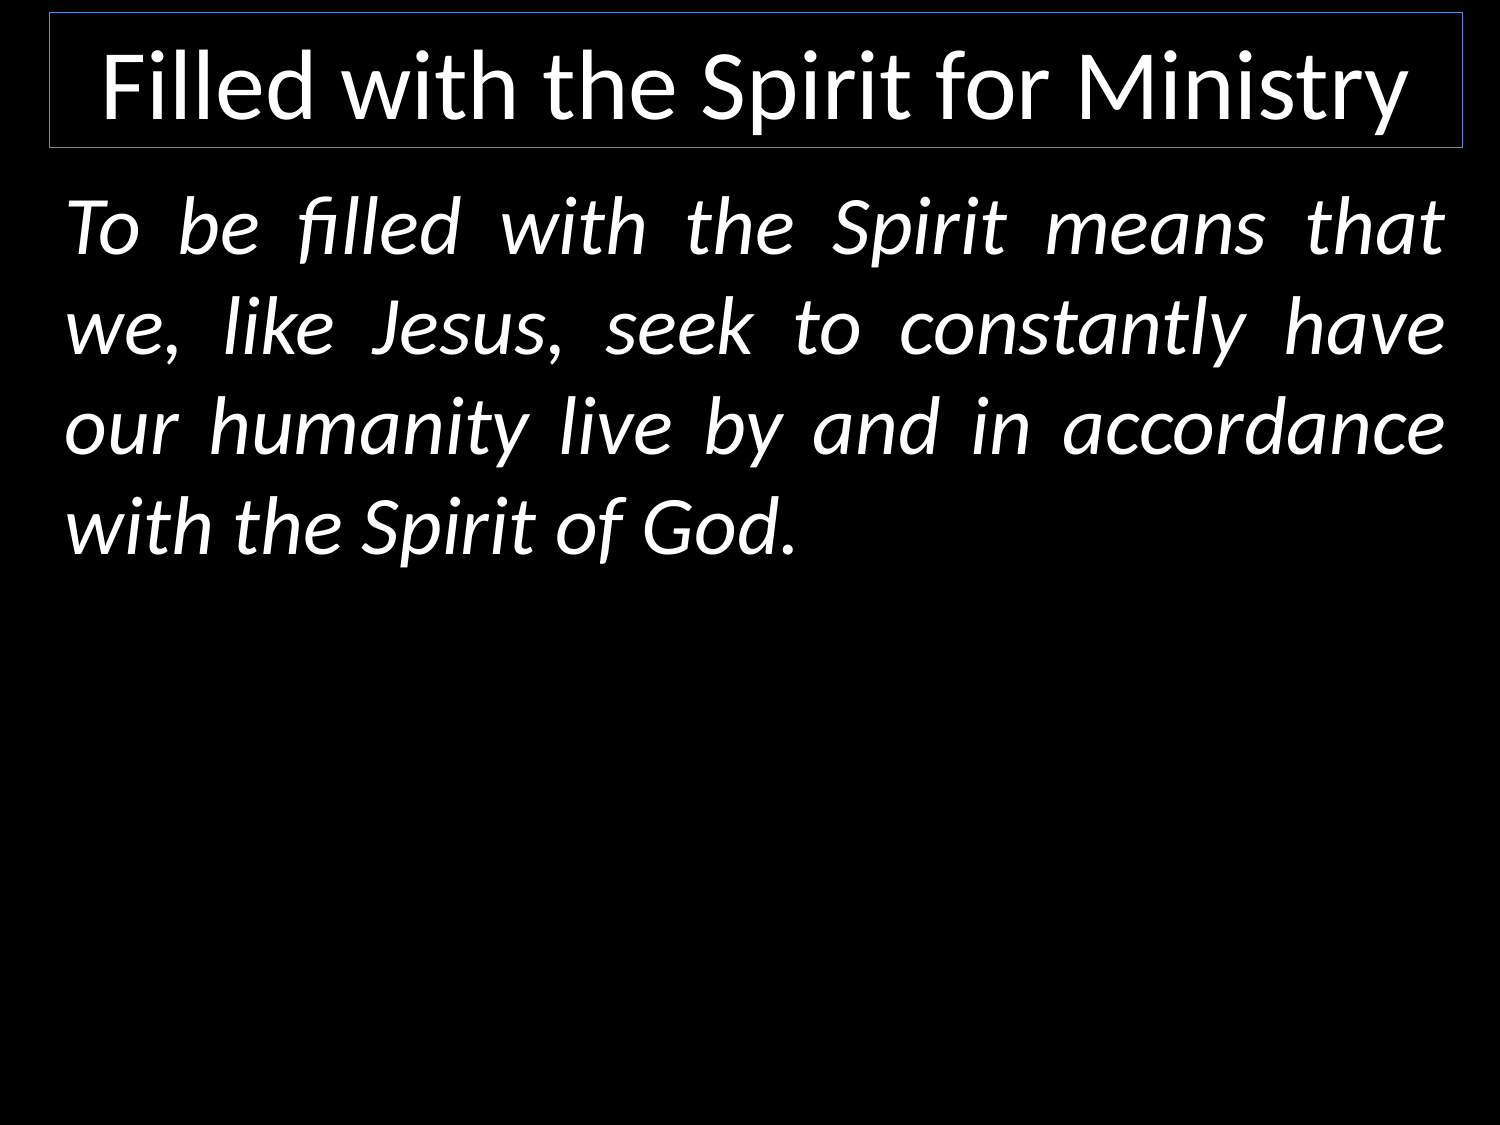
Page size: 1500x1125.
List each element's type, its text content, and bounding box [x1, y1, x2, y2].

text_box Filled with the Spirit for Ministry [49, 12, 1463, 148]
text_box To be filled with the Spirit means that we, like Jesus, seek to constantly have our humanity live by and in accordance with the Spirit of God. [49, 163, 1463, 579]
